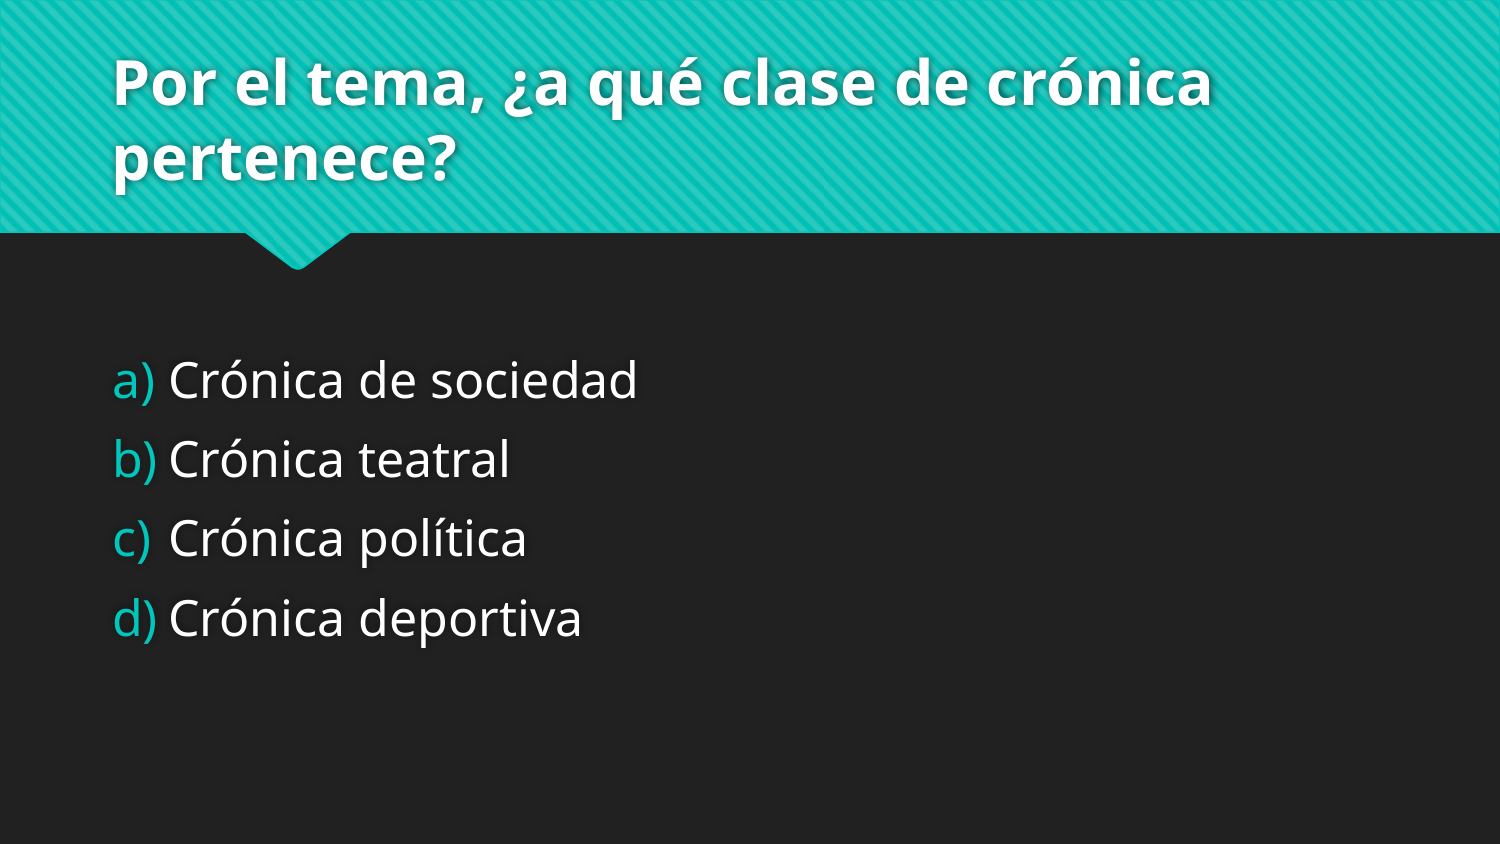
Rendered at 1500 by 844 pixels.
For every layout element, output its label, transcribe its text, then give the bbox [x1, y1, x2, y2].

list Crónica de sociedad Crónica teatral Crónica política Crónica deportiva [100, 273, 1400, 721]
title Por el tema, ¿a qué clase de crónica pertenece? [100, 43, 1401, 199]
